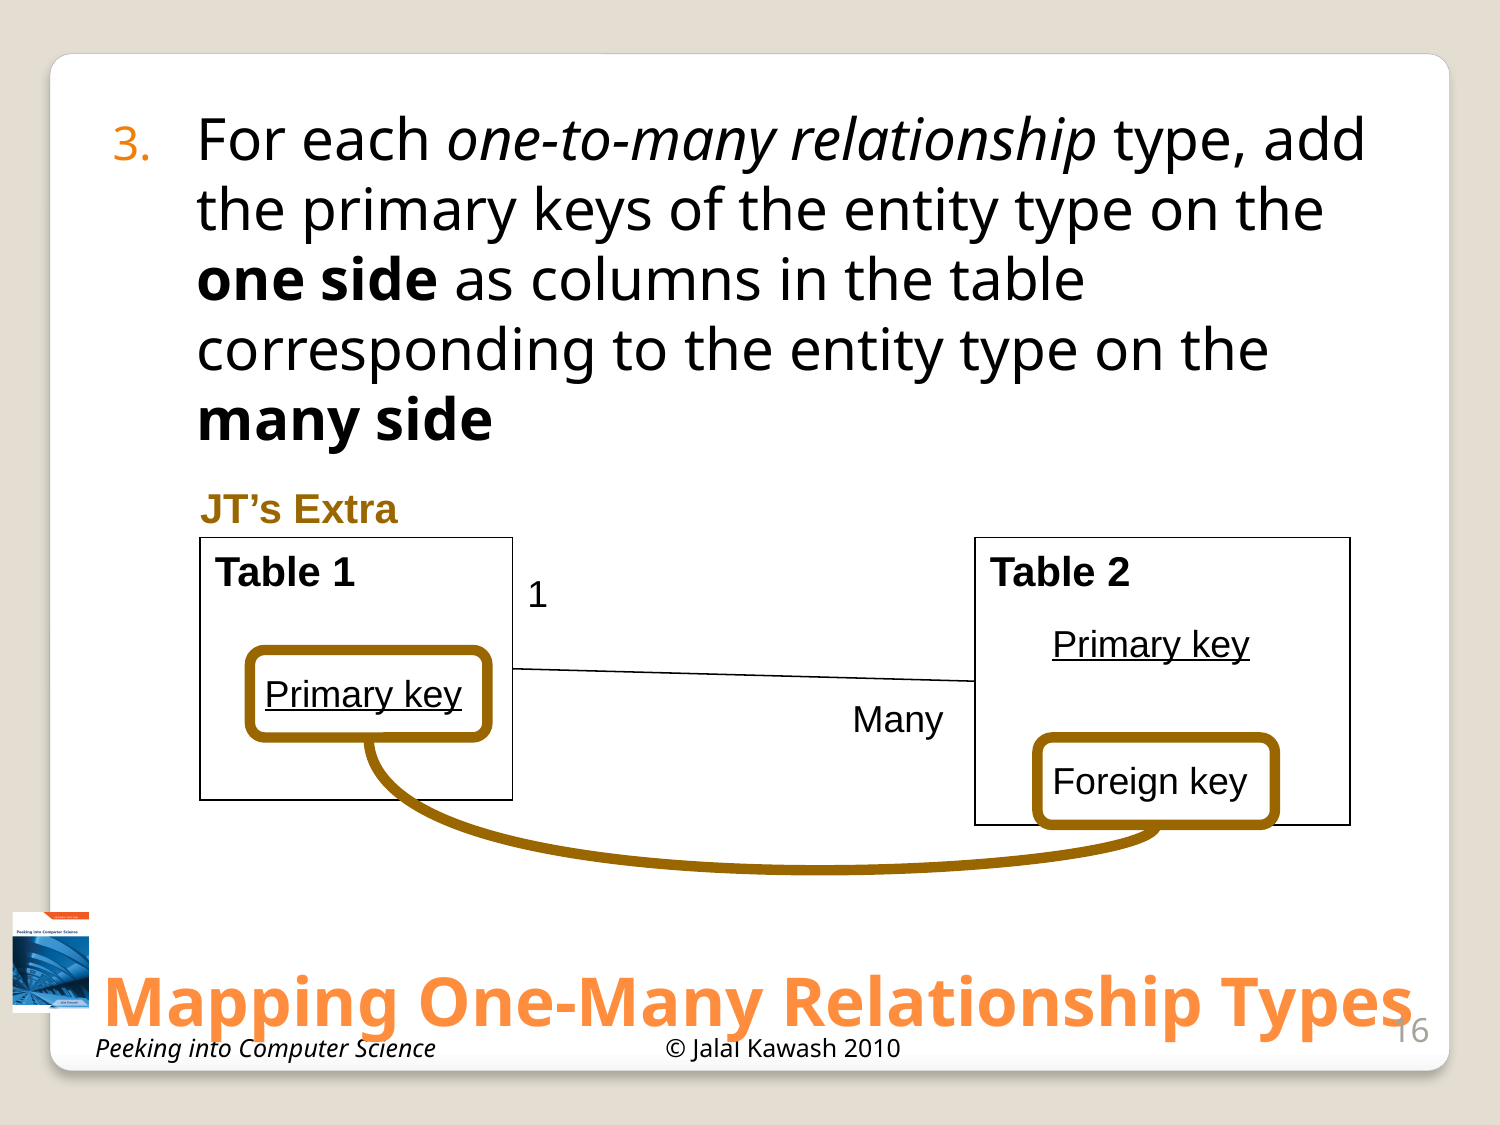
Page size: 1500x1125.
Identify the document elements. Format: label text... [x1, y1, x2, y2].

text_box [199, 537, 1351, 826]
text_box JT’s Extra [199, 474, 438, 537]
list For each one-to-many relationship type, add the primary keys of the entity type on the one side as columns in the table corresponding to the entity type on the many side [82, 86, 1426, 775]
slide_number 16 [1369, 1002, 1445, 1063]
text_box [249, 649, 1276, 831]
picture [12, 912, 87, 1013]
title Mapping One-Many Relationship Types [87, 875, 1430, 1048]
